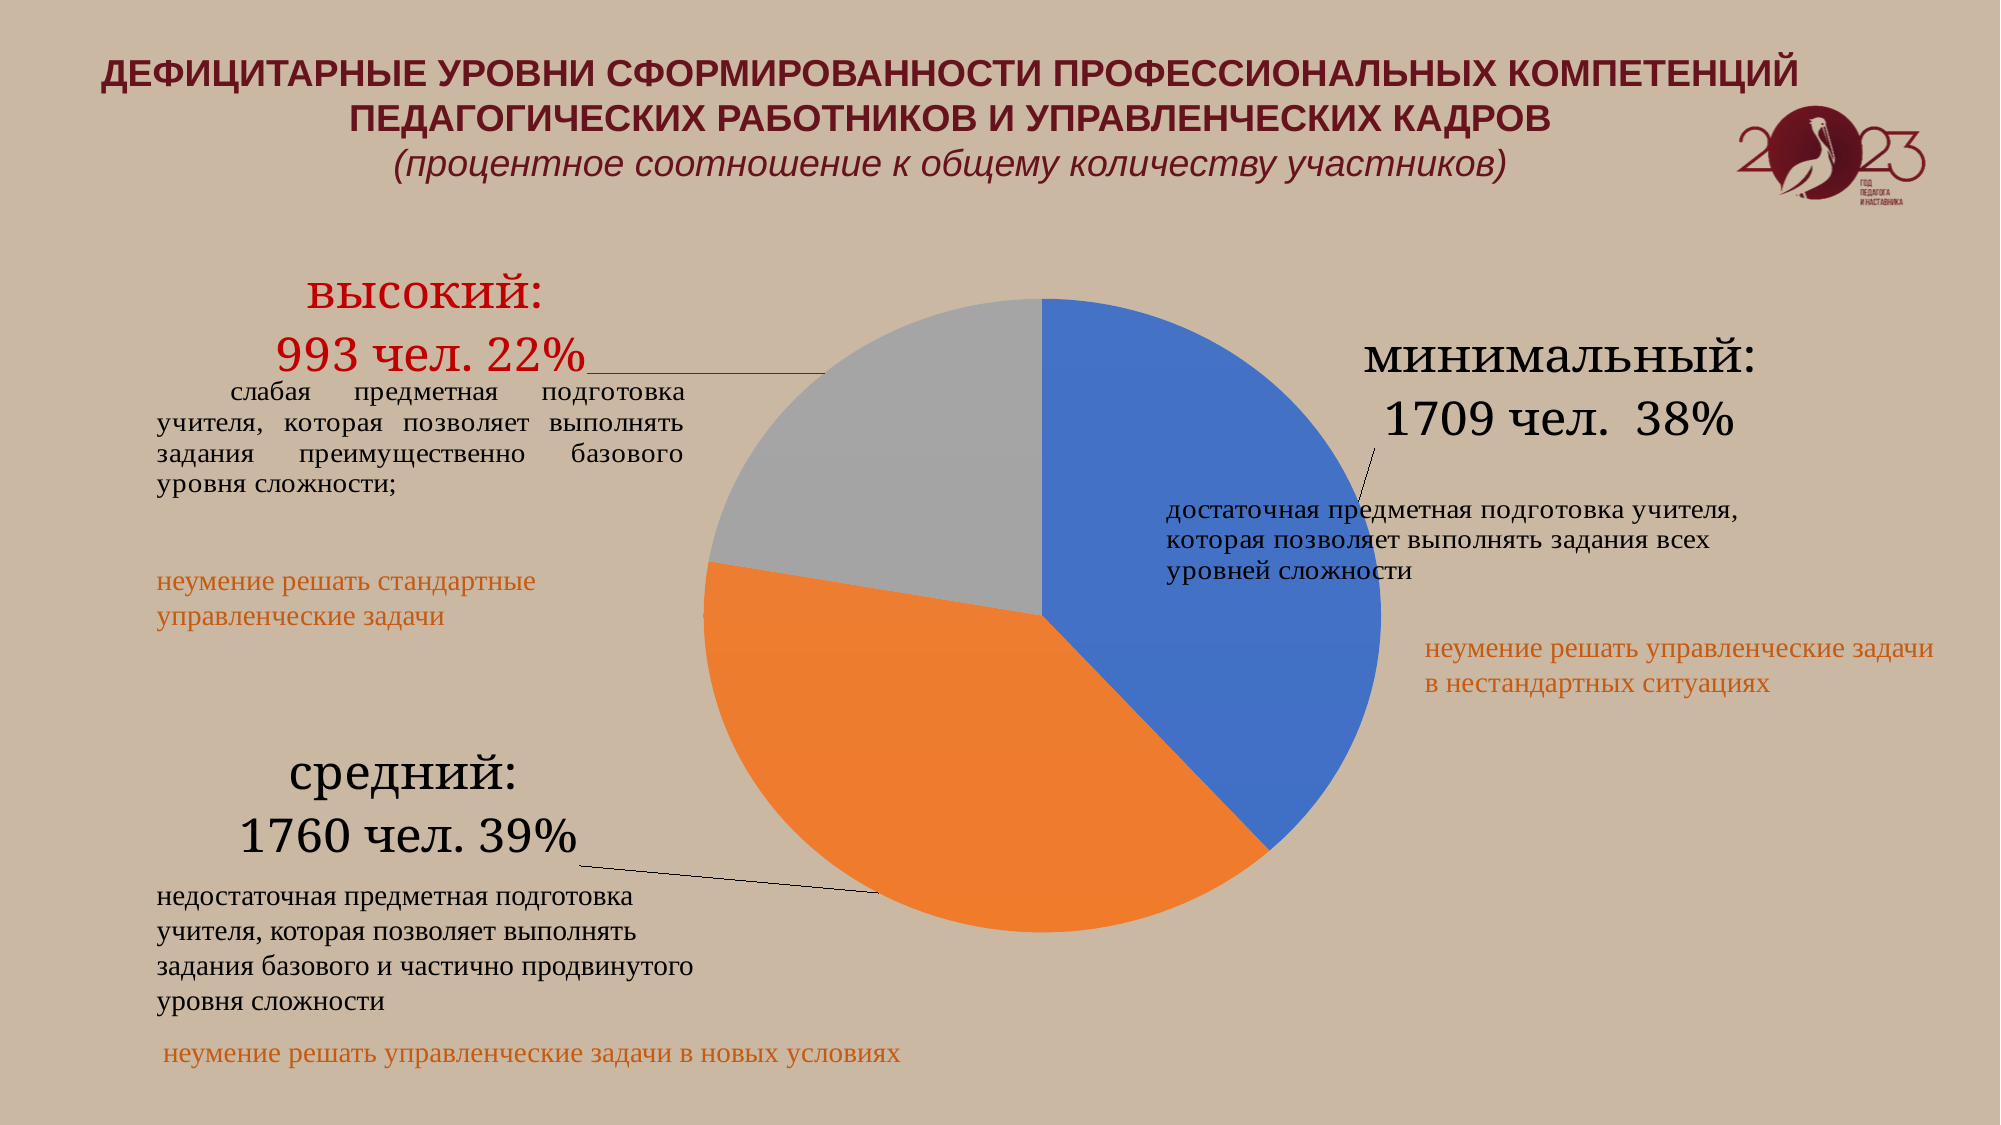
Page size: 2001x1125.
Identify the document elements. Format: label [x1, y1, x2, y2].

text_box [25, 42, 1976, 1077]
